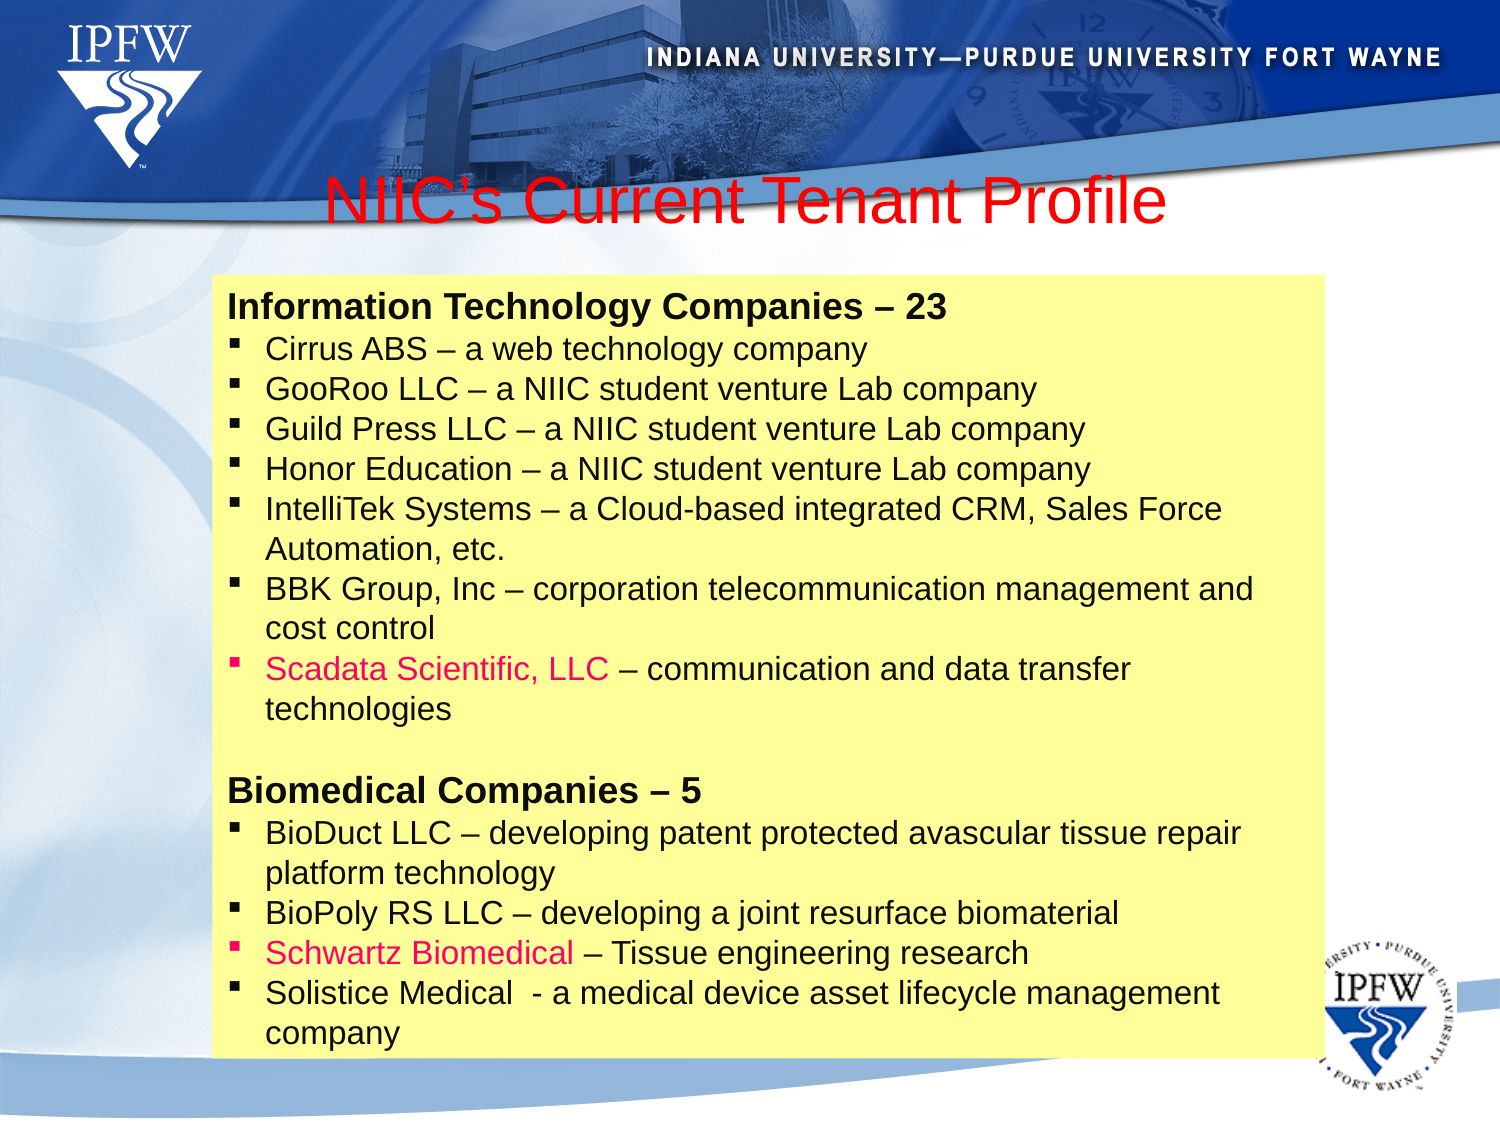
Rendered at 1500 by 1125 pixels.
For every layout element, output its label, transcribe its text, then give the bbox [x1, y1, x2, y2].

title [75, 45, 1425, 149]
text_box Information Technology Companies – 23 Cirrus ABS – a web technology company GooRoo LLC – a NIIC student venture Lab company Guild Press LLC – a NIIC student venture Lab company Honor Education – a NIIC student venture Lab company IntelliTek Systems – a Cloud-based integrated CRM, Sales Force Automation, etc. BBK Group, Inc – corporation telecommunication management and cost control Scadata Scientific, LLC – communication and data transfer technologies Biomedical Companies – 5 BioDuct LLC – developing patent protected avascular tissue repair platform technology BioPoly RS LLC – developing a joint resurface biomaterial Schwartz Biomedical – Tissue engineering research Solistice Medical - a medical device asset lifecycle management company [212, 274, 1325, 1059]
picture [0, 0, 1500, 1125]
text_box NIIC’s Current Tenant Profile [37, 149, 1457, 250]
